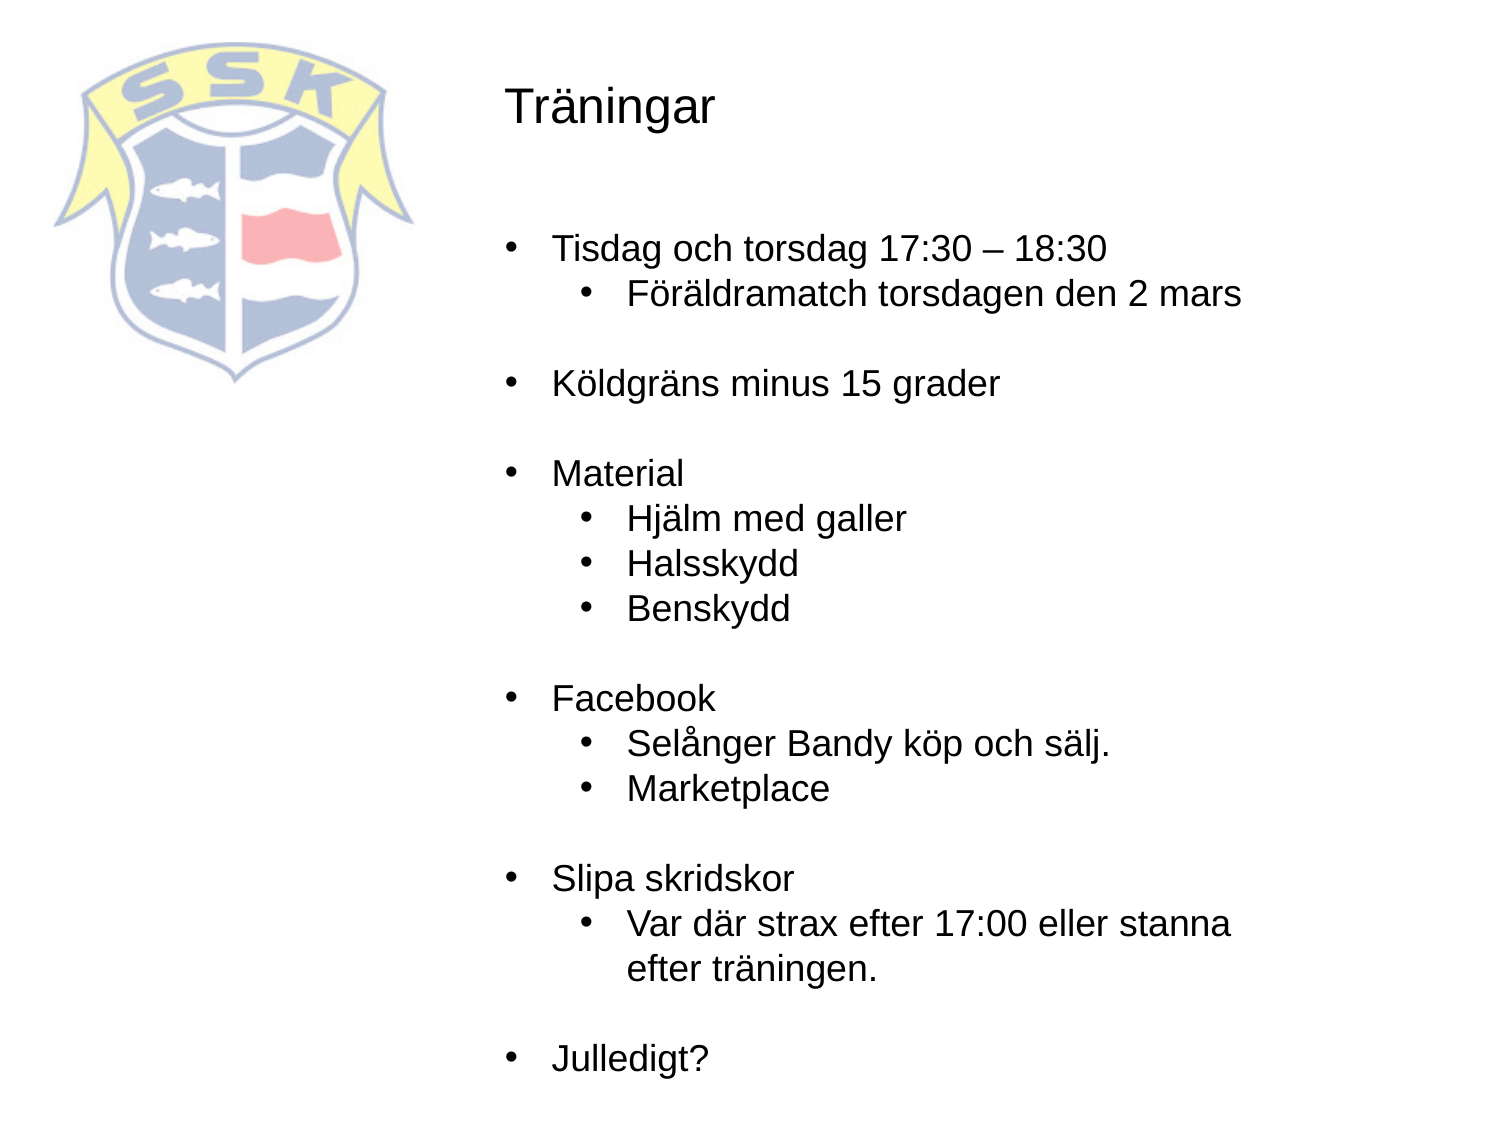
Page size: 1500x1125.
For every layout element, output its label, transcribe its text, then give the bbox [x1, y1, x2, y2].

text_box Träningar Tisdag och torsdag 17:30 – 18:30 Föräldramatch torsdagen den 2 mars Köldgräns minus 15 grader Material Hjälm med galler Halsskydd Benskydd Facebook Selånger Bandy köp och sälj. Marketplace Slipa skridskor Var där strax efter 17:00 eller stanna efter träningen. Julledigt? [490, 66, 1294, 1125]
picture [52, 42, 415, 384]
